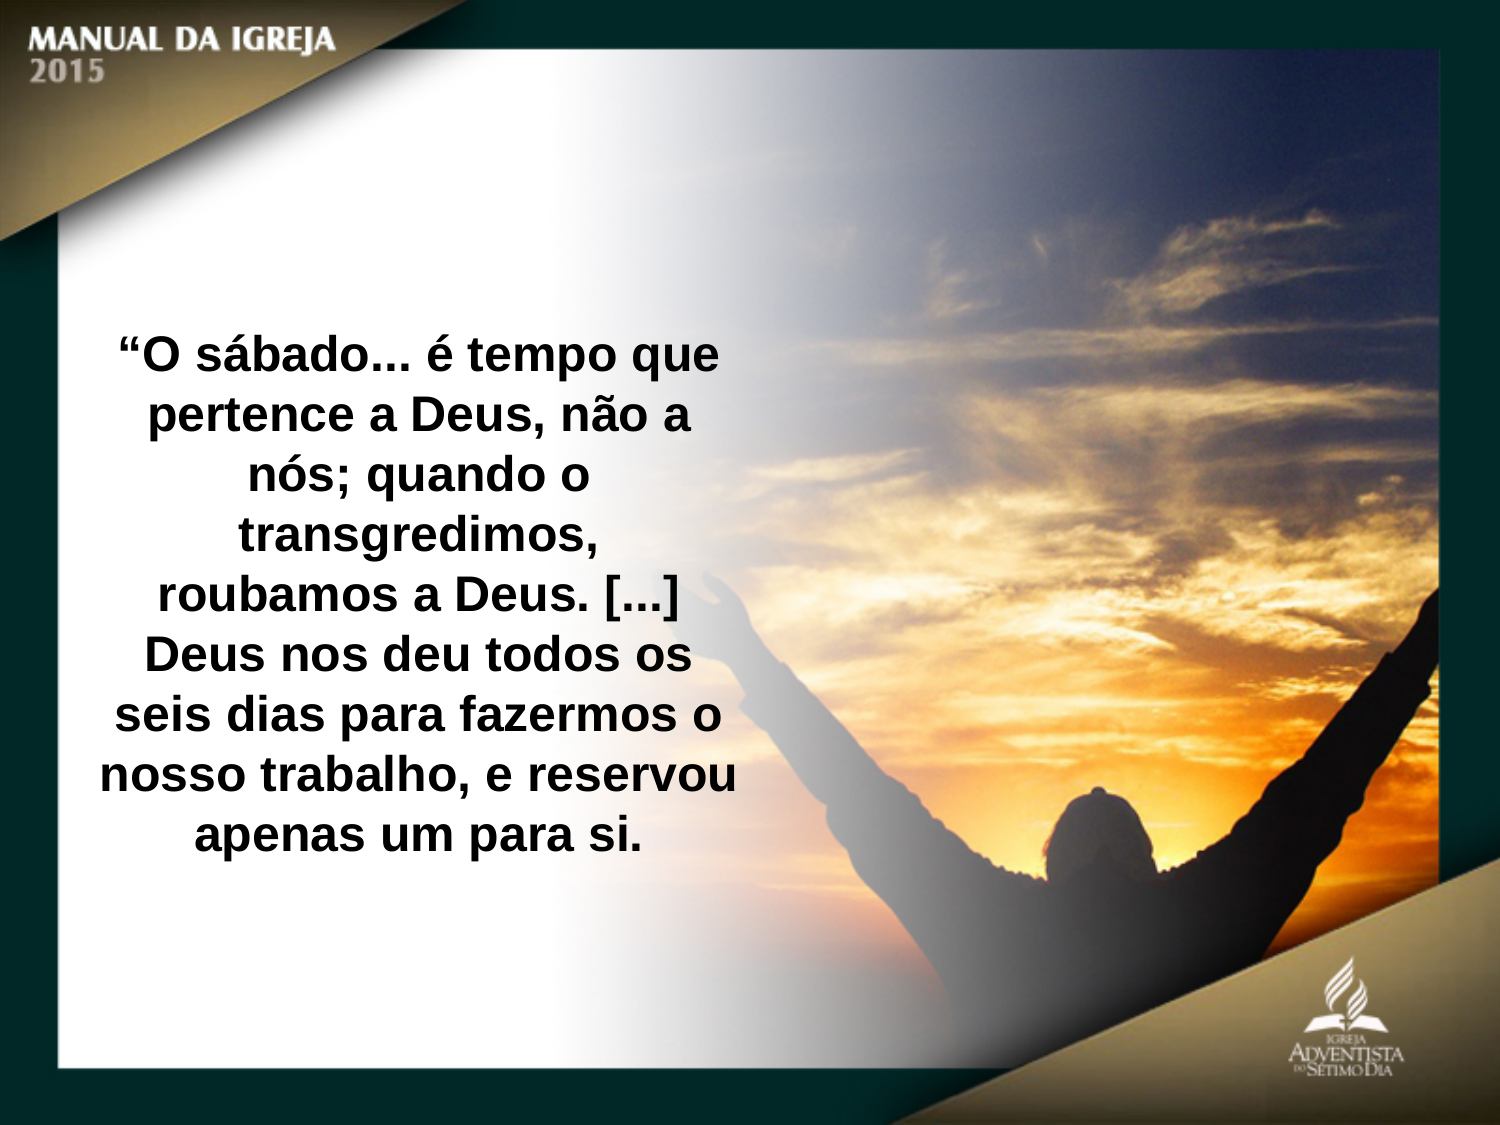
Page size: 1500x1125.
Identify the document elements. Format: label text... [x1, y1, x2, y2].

text_box “O sábado... é tempo que pertence a Deus, não a nós; quando o transgredimos, roubamos a Deus. [...] Deus nos deu todos os seis dias para fazermos o nosso trabalho, e reservou apenas um para si. [76, 314, 762, 870]
picture [0, 0, 1500, 1125]
